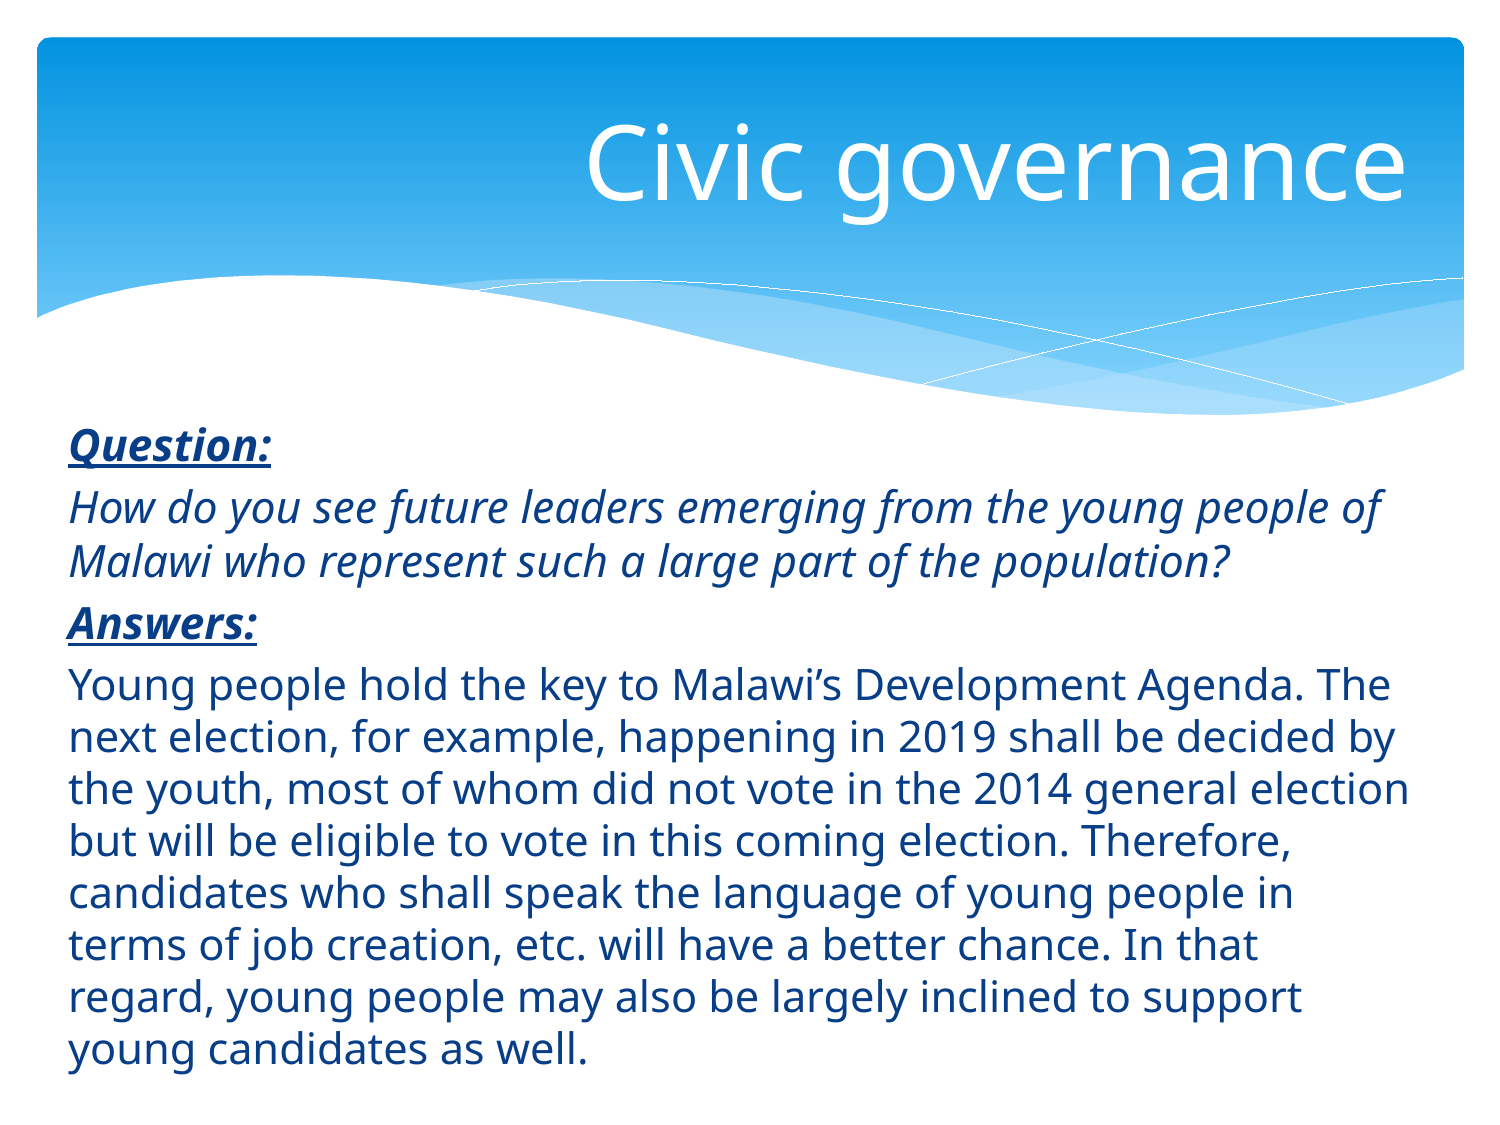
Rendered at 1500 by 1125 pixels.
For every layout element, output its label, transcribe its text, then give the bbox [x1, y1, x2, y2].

list Question: How do you see future leaders emerging from the young people of Malawi who represent such a large part of the population? Answers: Young people hold the key to Malawi’s Development Agenda. The next election, for example, happening in 2019 shall be decided by the youth, most of whom did not vote in the 2014 general election but will be eligible to vote in this coming election. Therefore, candidates who shall speak the language of young people in terms of job creation, etc. will have a better chance. In that regard, young people may also be largely inclined to support young candidates as well. [53, 408, 1429, 1083]
title Civic governance [75, 55, 1425, 261]
